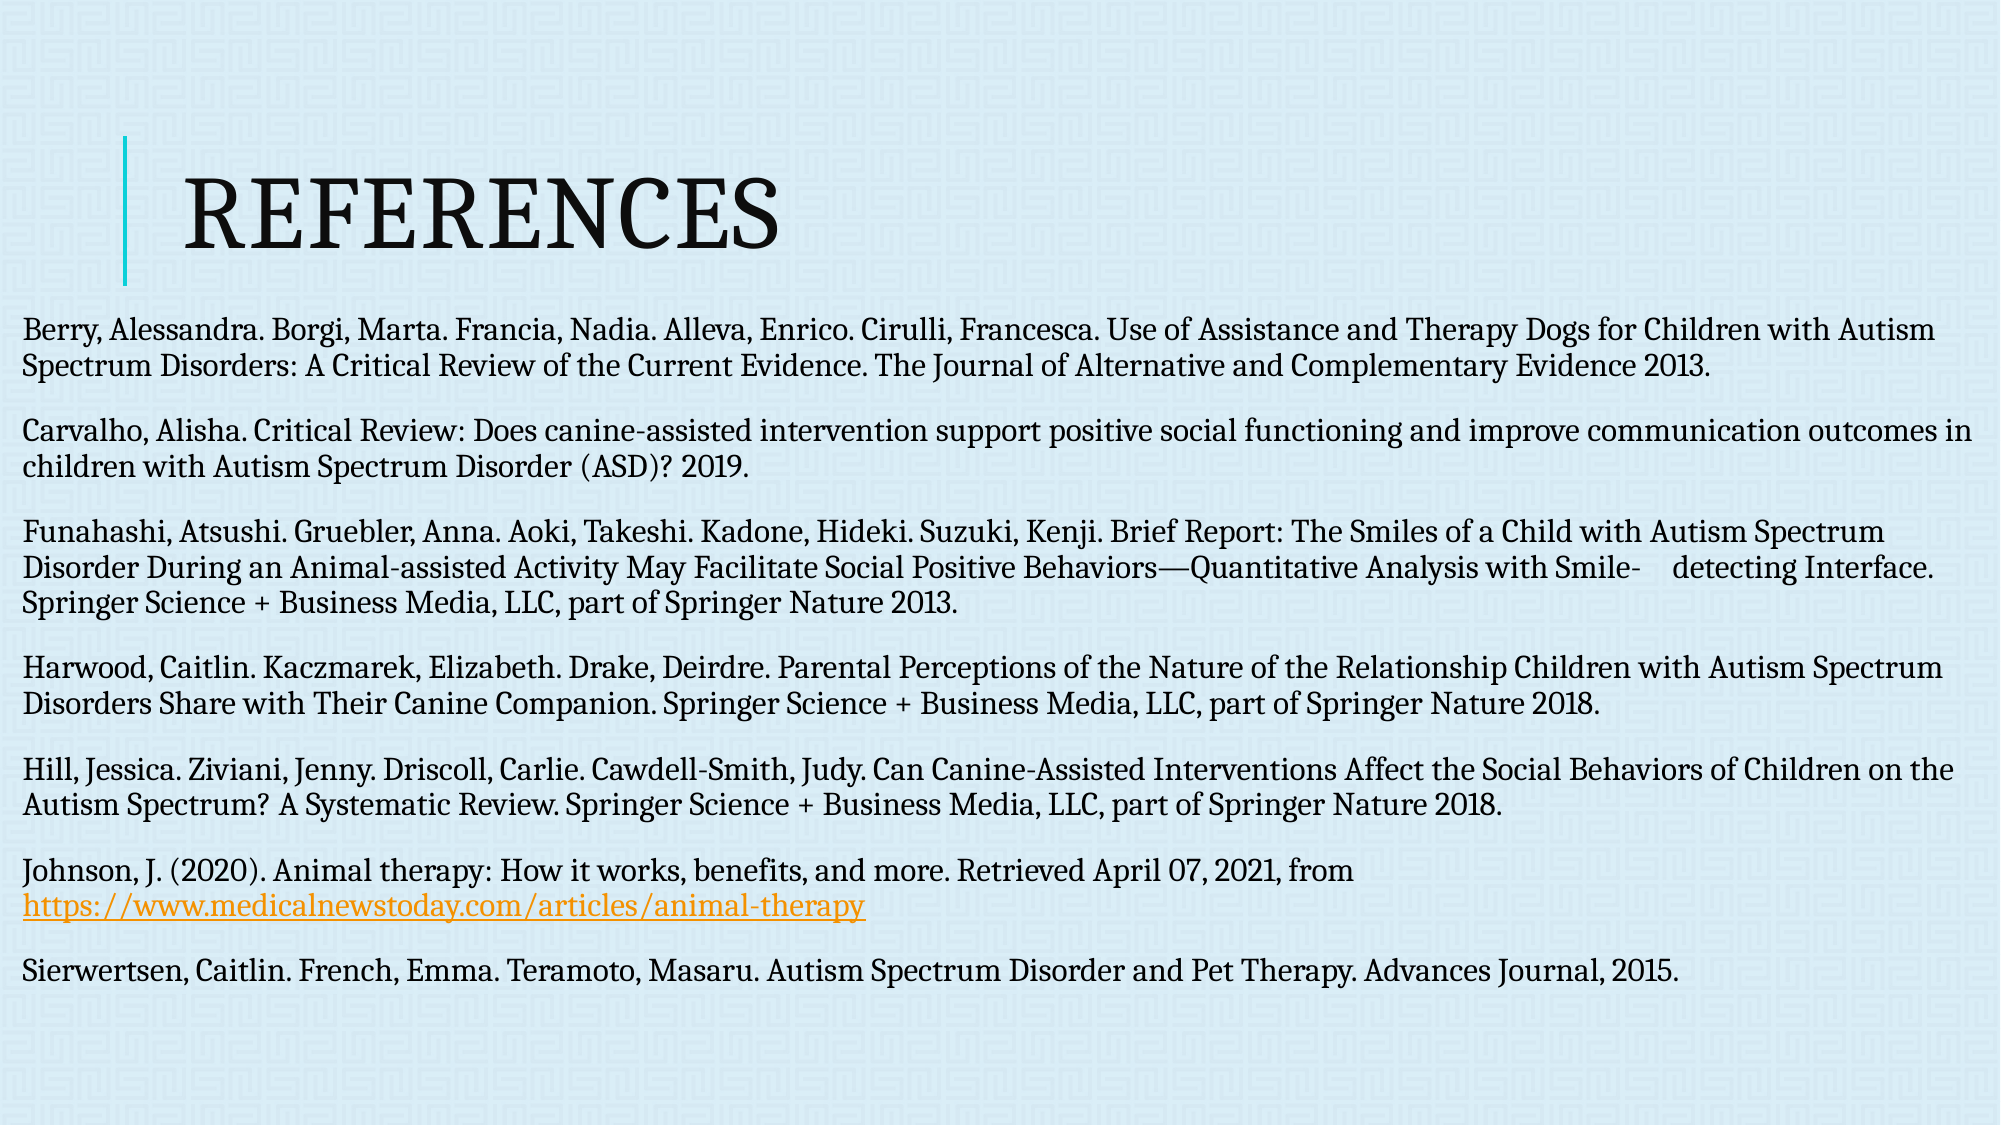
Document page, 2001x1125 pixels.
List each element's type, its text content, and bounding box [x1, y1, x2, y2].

list Berry, Alessandra. Borgi, Marta. Francia, Nadia. Alleva, Enrico. Cirulli, Francesca. Use of Assistance and Therapy Dogs for Children with Autism Spectrum Disorders: A Critical Review of the Current Evidence. The Journal of Alternative and Complementary Evidence 2013. Carvalho, Alisha. Critical Review: Does canine-assisted intervention support positive social functioning and improve communication outcomes in children with Autism Spectrum Disorder (ASD)? 2019. Funahashi, Atsushi. Gruebler, Anna. Aoki, Takeshi. Kadone, Hideki. Suzuki, Kenji. Brief Report: The Smiles of a Child with Autism Spectrum Disorder During an Animal-assisted Activity May Facilitate Social Positive Behaviors—Quantitative Analysis with Smile- detecting Interface. Springer Science + Business Media, LLC, part of Springer Nature 2013. Harwood, Caitlin. Kaczmarek, Elizabeth. Drake, Deirdre. Parental Perceptions of the Nature of the Relationship Children with Autism Spectrum Disorders Share with Their Canine Companion. Springer Science + Business Media, LLC, part of Springer Nature 2018. Hill, Jessica. Ziviani, Jenny. Driscoll, Carlie. Cawdell-Smith, Judy. Can Canine-Assisted Interventions Affect the Social Behaviors of Children on the Autism Spectrum? A Systematic Review. Springer Science + Business Media, LLC, part of Springer Nature 2018. Johnson, J. (2020). Animal therapy: How it works, benefits, and more. Retrieved April 07, 2021, from https://www.medicalnewstoday.com/articles/animal-therapy Sierwertsen, Caitlin. French, Emma. Teramoto, Masaru. Autism Spectrum Disorder and Pet Therapy. Advances Journal, 2015. [0, 303, 2000, 1088]
title References [168, 96, 1763, 303]
